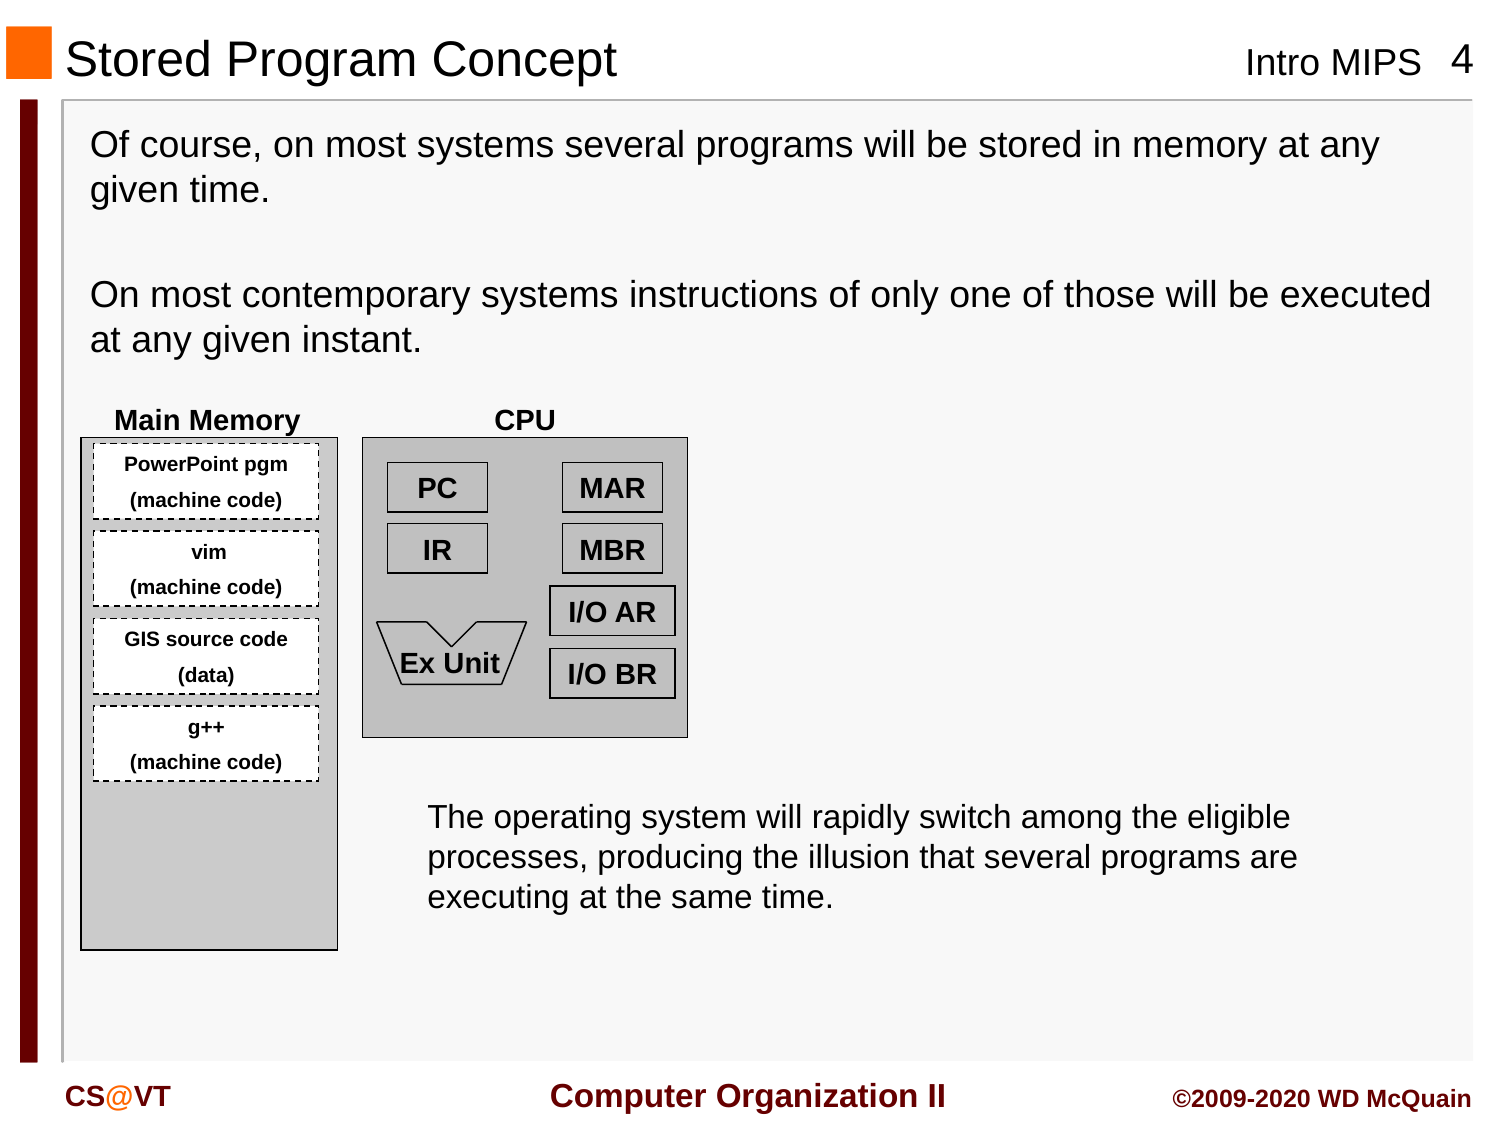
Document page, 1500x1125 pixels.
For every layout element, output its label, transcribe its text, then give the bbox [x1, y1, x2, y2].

title Stored Program Concept [50, 28, 1000, 85]
text_box The operating system will rapidly switch among the eligible processes, producing the illusion that several programs are executing at the same time. [691, 787, 1438, 922]
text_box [80, 393, 688, 951]
list Of course, on most systems several programs will be stored in memory at any given time. On most contemporary systems instructions of only one of those will be executed at any given instant. [75, 112, 1463, 765]
